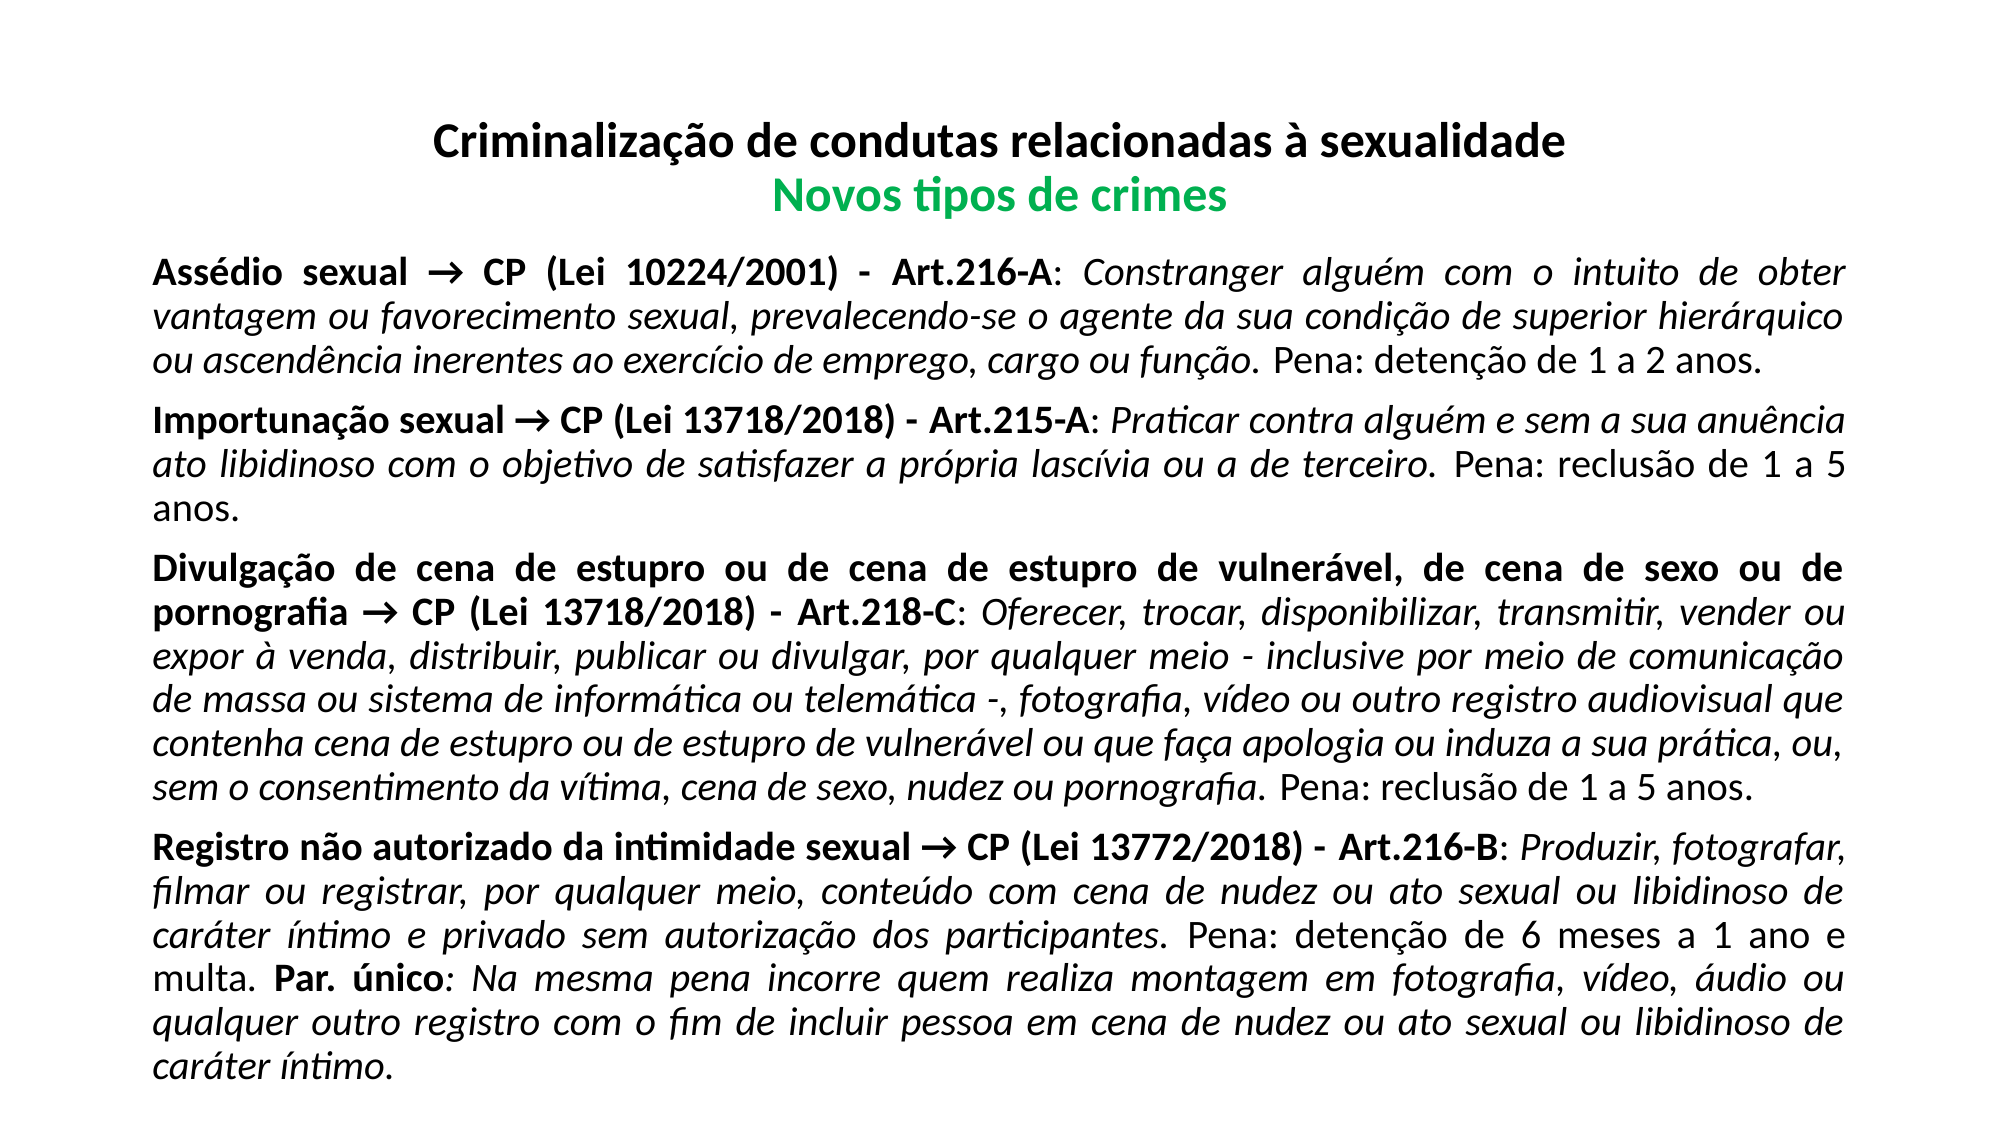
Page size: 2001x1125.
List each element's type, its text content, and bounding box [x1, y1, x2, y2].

list Assédio sexual → CP (Lei 10224/2001) - Art.216-A: Constranger alguém com o intuito de obter vantagem ou favorecimento sexual, prevalecendo-se o agente da sua condição de superior hierárquico ou ascendência inerentes ao exercício de emprego, cargo ou função. Pena: detenção de 1 a 2 anos. Importunação sexual → CP (Lei 13718/2018) - Art.215-A: Praticar contra alguém e sem a sua anuência ato libidinoso com o objetivo de satisfazer a própria lascívia ou a de terceiro. Pena: reclusão de 1 a 5 anos. Divulgação de cena de estupro ou de cena de estupro de vulnerável, de cena de sexo ou de pornografia → CP (Lei 13718/2018) - Art.218-C: Oferecer, trocar, disponibilizar, transmitir, vender ou expor à venda, distribuir, publicar ou divulgar, por qualquer meio - inclusive por meio de comunicação de massa ou sistema de informática ou telemática -, fotografia, vídeo ou outro registro audiovisual que contenha cena de estupro ou de estupro de vulnerável ou que faça apologia ou induza a sua prática, ou, sem o consentimento da vítima, cena de sexo, nudez ou pornografia. Pena: reclusão de 1 a 5 anos. Registro não autorizado da intimidade sexual → CP (Lei 13772/2018) - Art.216-B: Produzir, fotografar, filmar ou registrar, por qualquer meio, conteúdo com cena de nudez ou ato sexual ou libidinoso de caráter íntimo e privado sem autorização dos participantes. Pena: detenção de 6 meses a 1 ano e multa. Par. único: Na mesma pena incorre quem realiza montagem em fotografia, vídeo, áudio ou qualquer outro registro com o fim de incluir pessoa em cena de nudez ou ato sexual ou libidinoso de caráter íntimo. [137, 243, 1863, 1097]
title Criminalização de condutas relacionadas à sexualidade Novos tipos de crimes [137, 59, 1863, 243]
